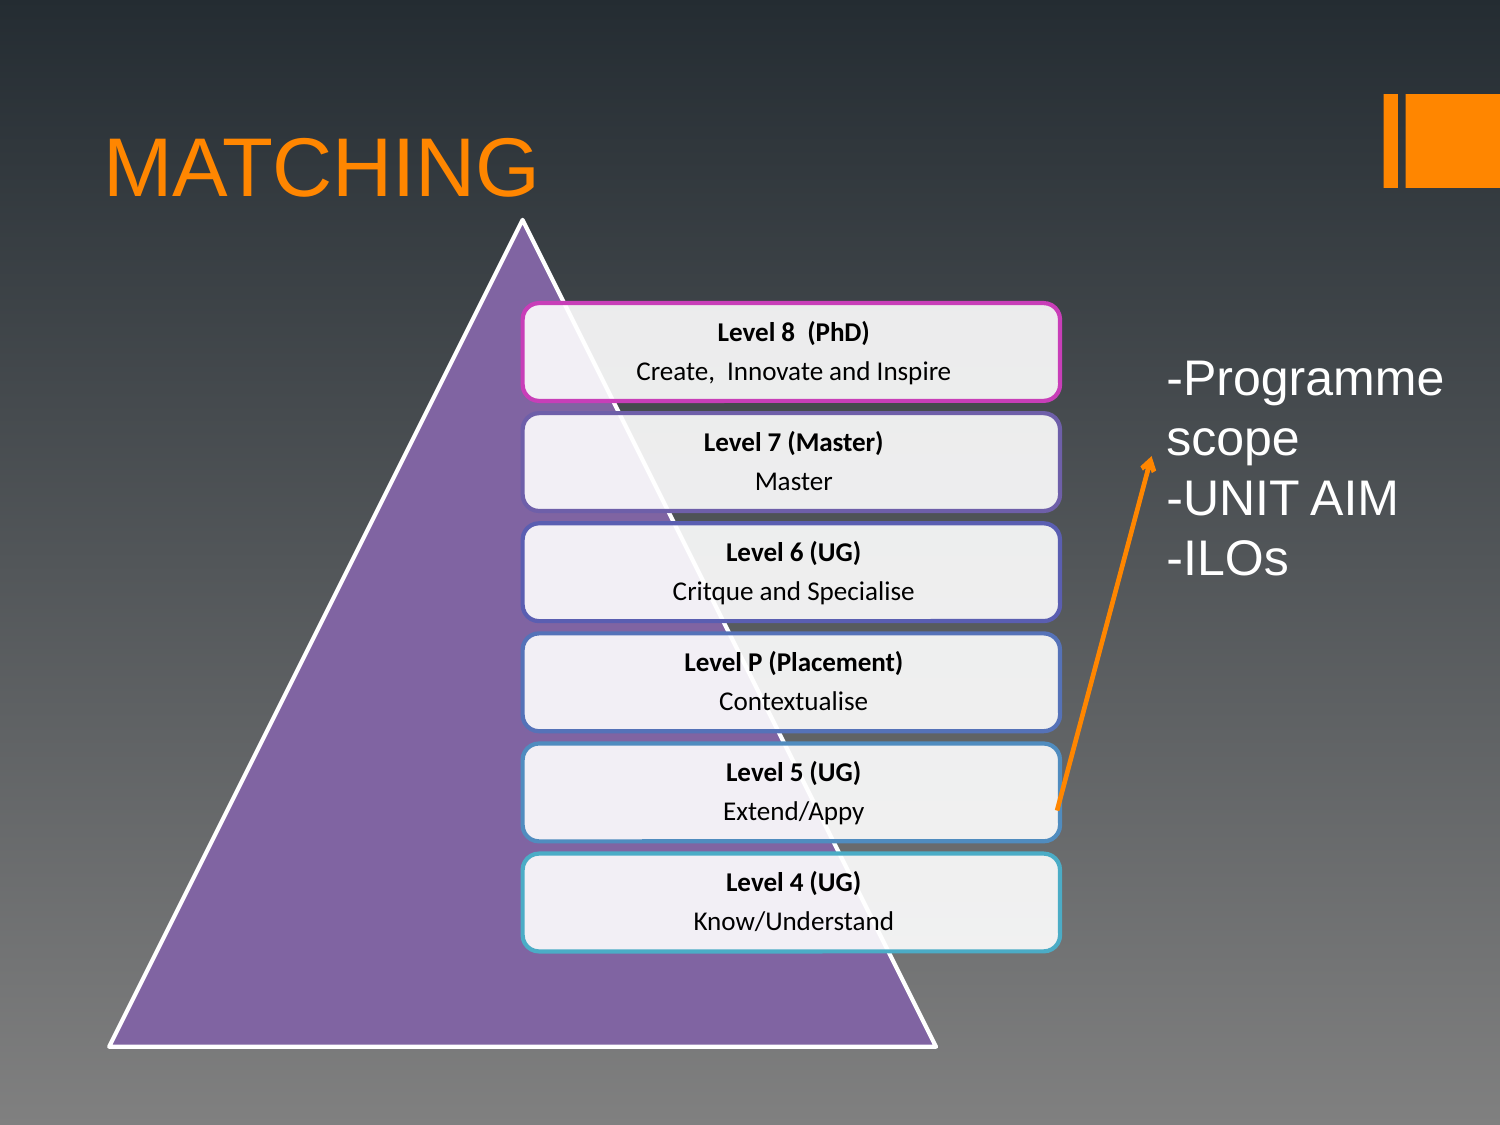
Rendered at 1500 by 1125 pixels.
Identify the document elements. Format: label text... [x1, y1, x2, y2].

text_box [40, 219, 1129, 1048]
text_box -Programme scope -UNIT AIM -ILOs [1151, 338, 1471, 653]
title MATCHING [88, 30, 1289, 221]
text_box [1056, 455, 1153, 812]
